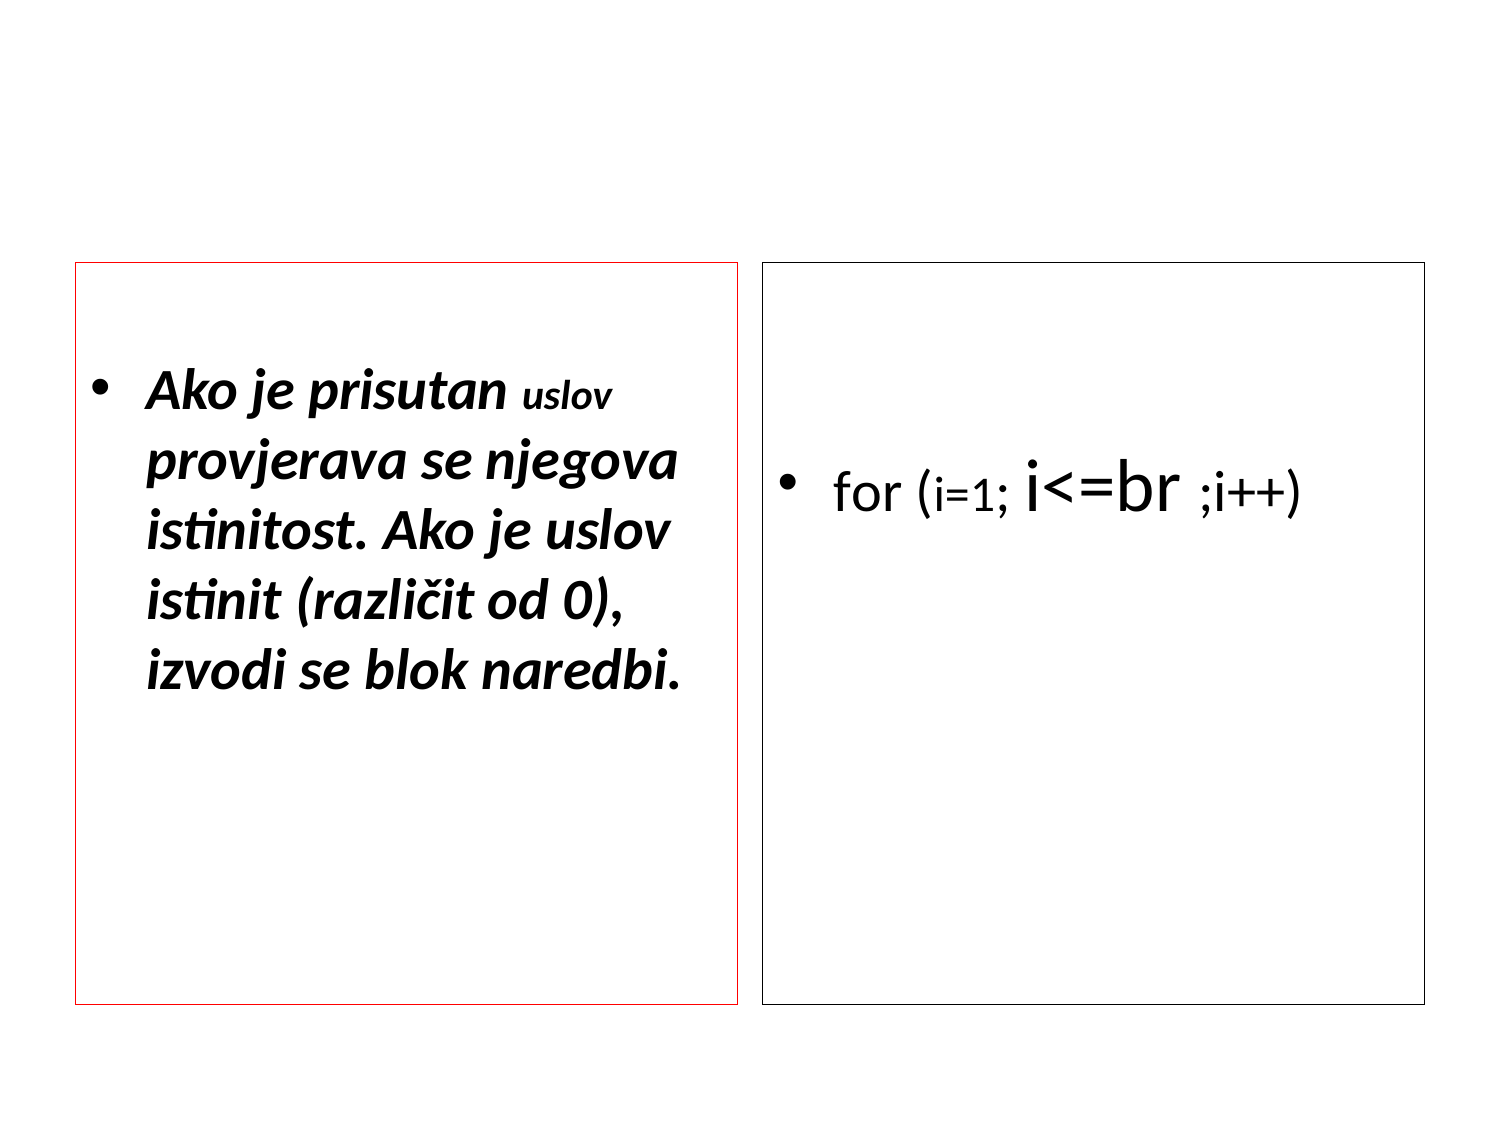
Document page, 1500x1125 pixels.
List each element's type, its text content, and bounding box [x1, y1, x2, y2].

list for (i=1; i<=br ;i++) [762, 262, 1425, 1005]
list Ako je prisutan uslov provjerava se njegova istinitost. Ako je uslov istinit (različit od 0), izvodi se blok naredbi. [75, 262, 738, 1005]
